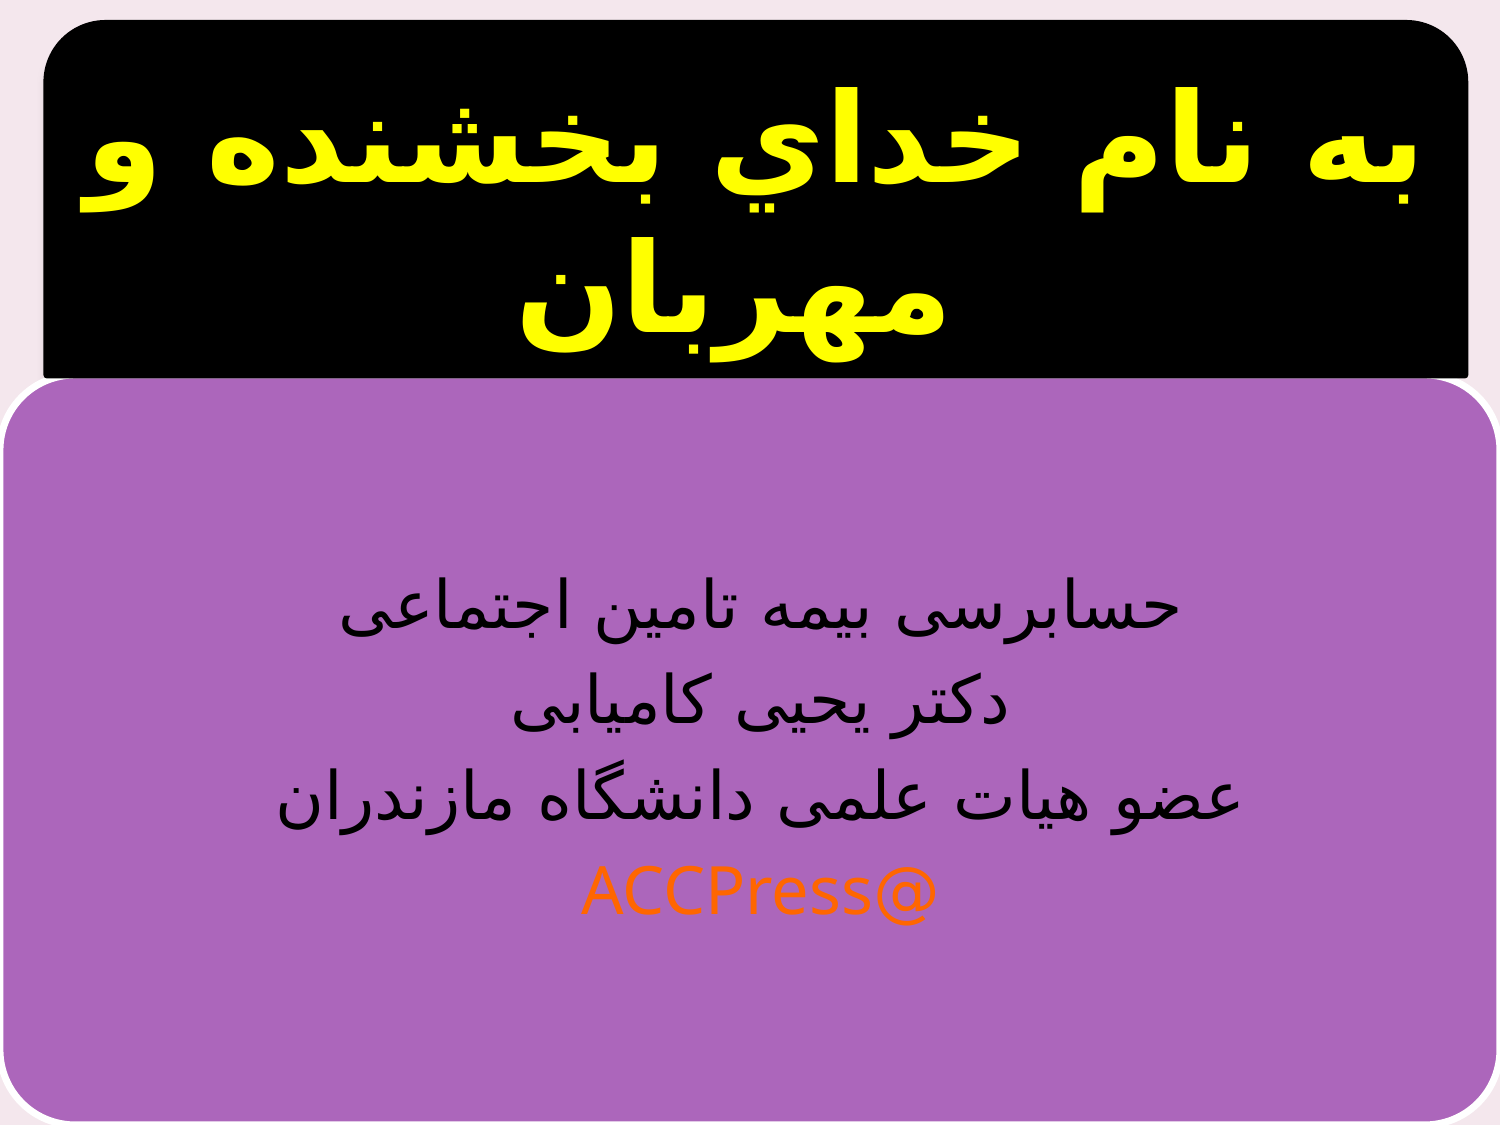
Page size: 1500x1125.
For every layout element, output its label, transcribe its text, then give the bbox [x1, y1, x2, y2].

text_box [0, 374, 1500, 1125]
text_box به نام خداي بخشنده و مهربان [43, 19, 1469, 373]
